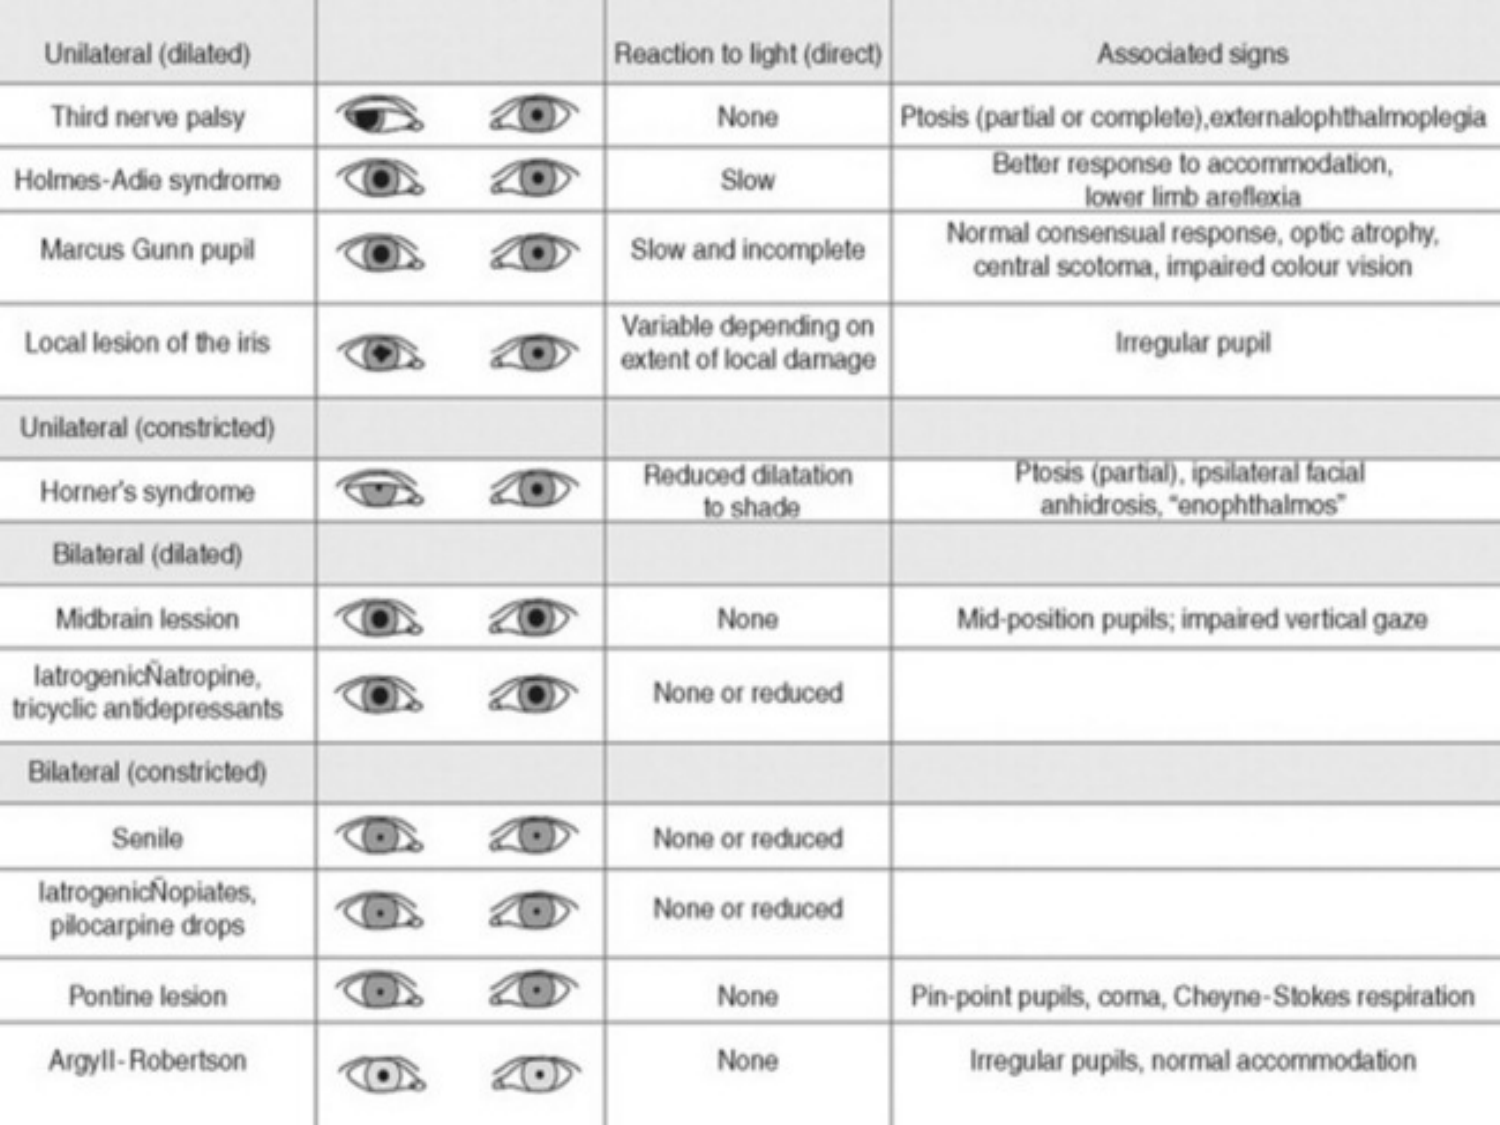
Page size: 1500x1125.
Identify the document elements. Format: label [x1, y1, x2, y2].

list [0, 0, 1500, 1125]
